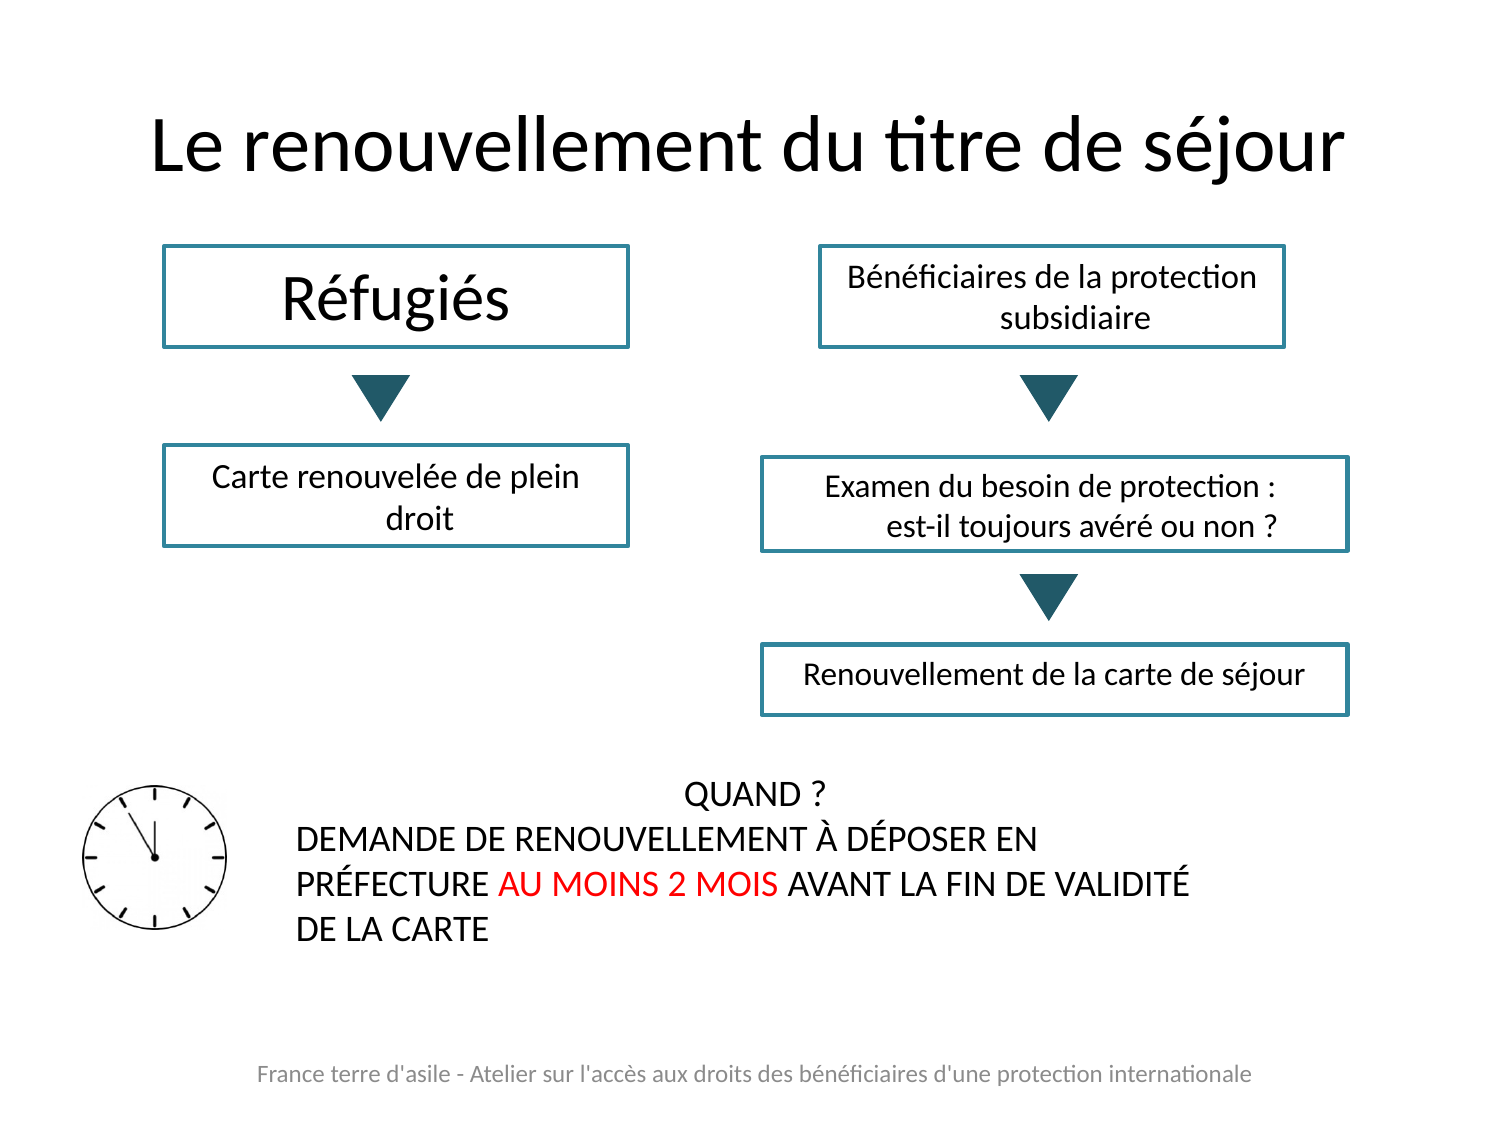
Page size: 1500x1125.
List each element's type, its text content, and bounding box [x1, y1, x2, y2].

text_box Carte renouvelée de plein droit [162, 443, 630, 548]
title Le renouvellement du titre de séjour [75, 45, 1425, 233]
list Réfugiés [162, 244, 630, 349]
text_box [1017, 372, 1080, 424]
text_box Quand ? Demande de renouvellement à déposer en Préfecture au moins 2 mois avant la fin de validité de la carte [281, 761, 1231, 957]
footer France terre d'asile - Atelier sur l'accès aux droits des bénéficiaires d'une protection internationale [117, 1042, 1395, 1103]
text_box [1017, 572, 1080, 624]
text_box Examen du besoin de protection : est-il toujours avéré ou non ? [760, 455, 1350, 553]
text_box Bénéficiaires de la protection subsidiaire [818, 244, 1286, 349]
text_box [349, 372, 412, 424]
picture [81, 784, 227, 930]
text_box Renouvellement de la carte de séjour [760, 642, 1350, 717]
